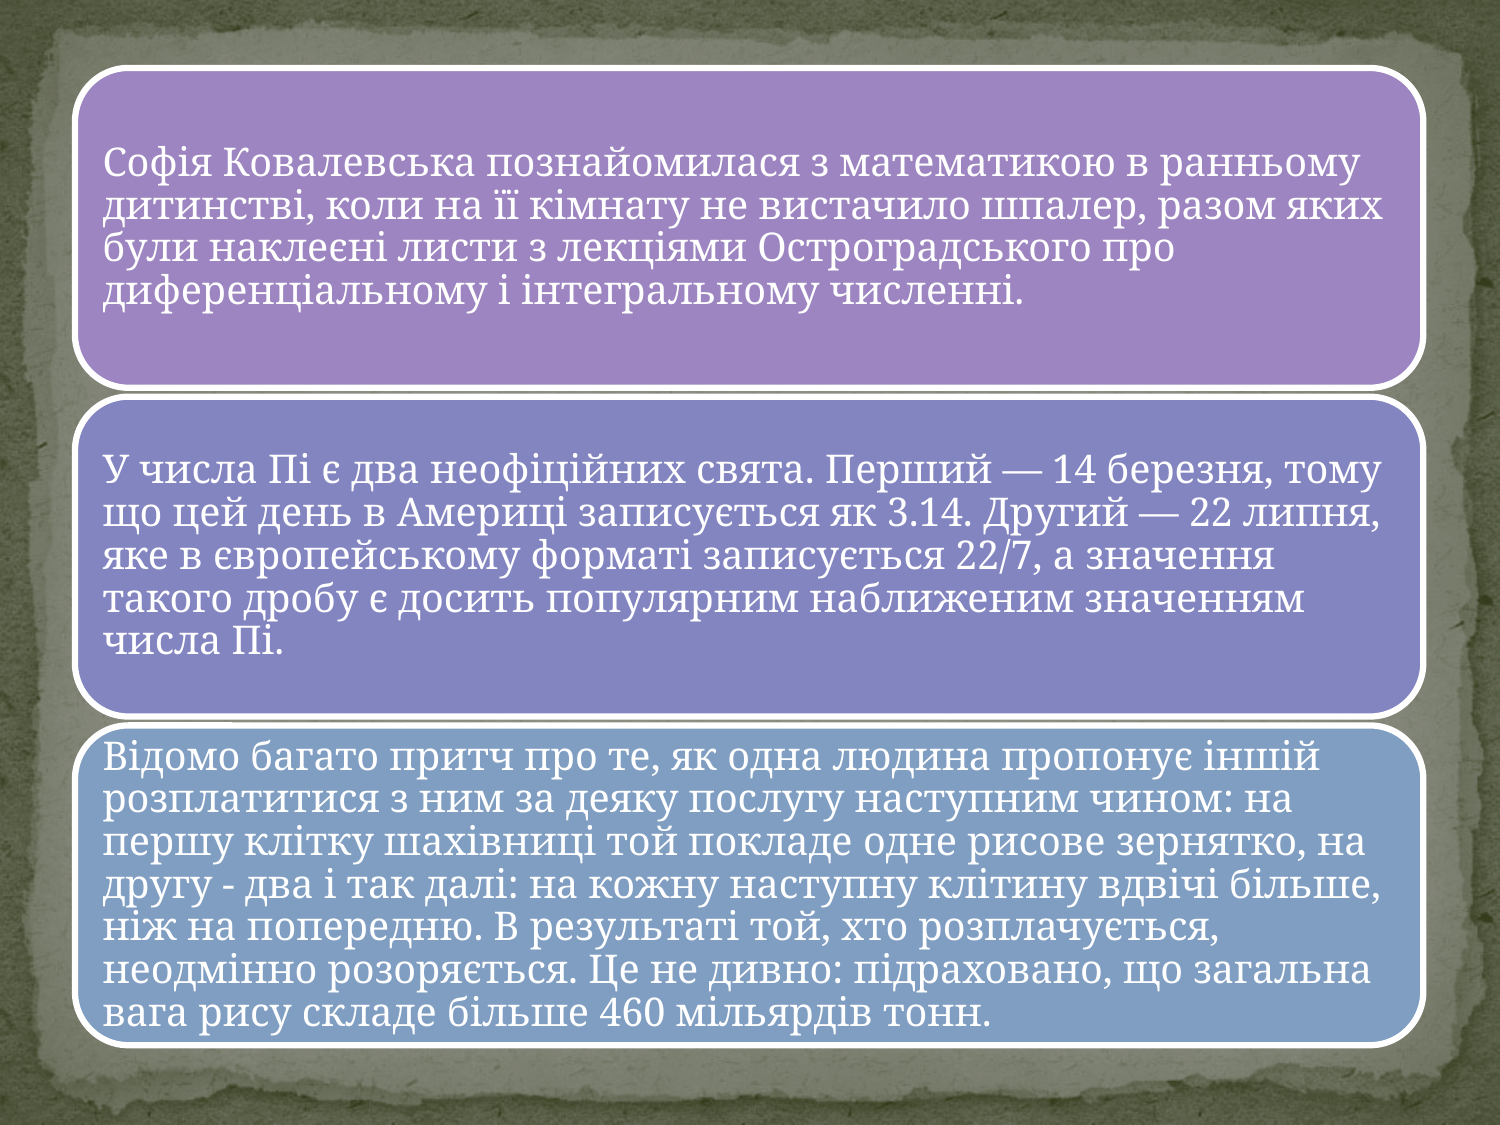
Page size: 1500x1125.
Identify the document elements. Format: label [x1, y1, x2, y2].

list [78, 70, 1421, 1044]
